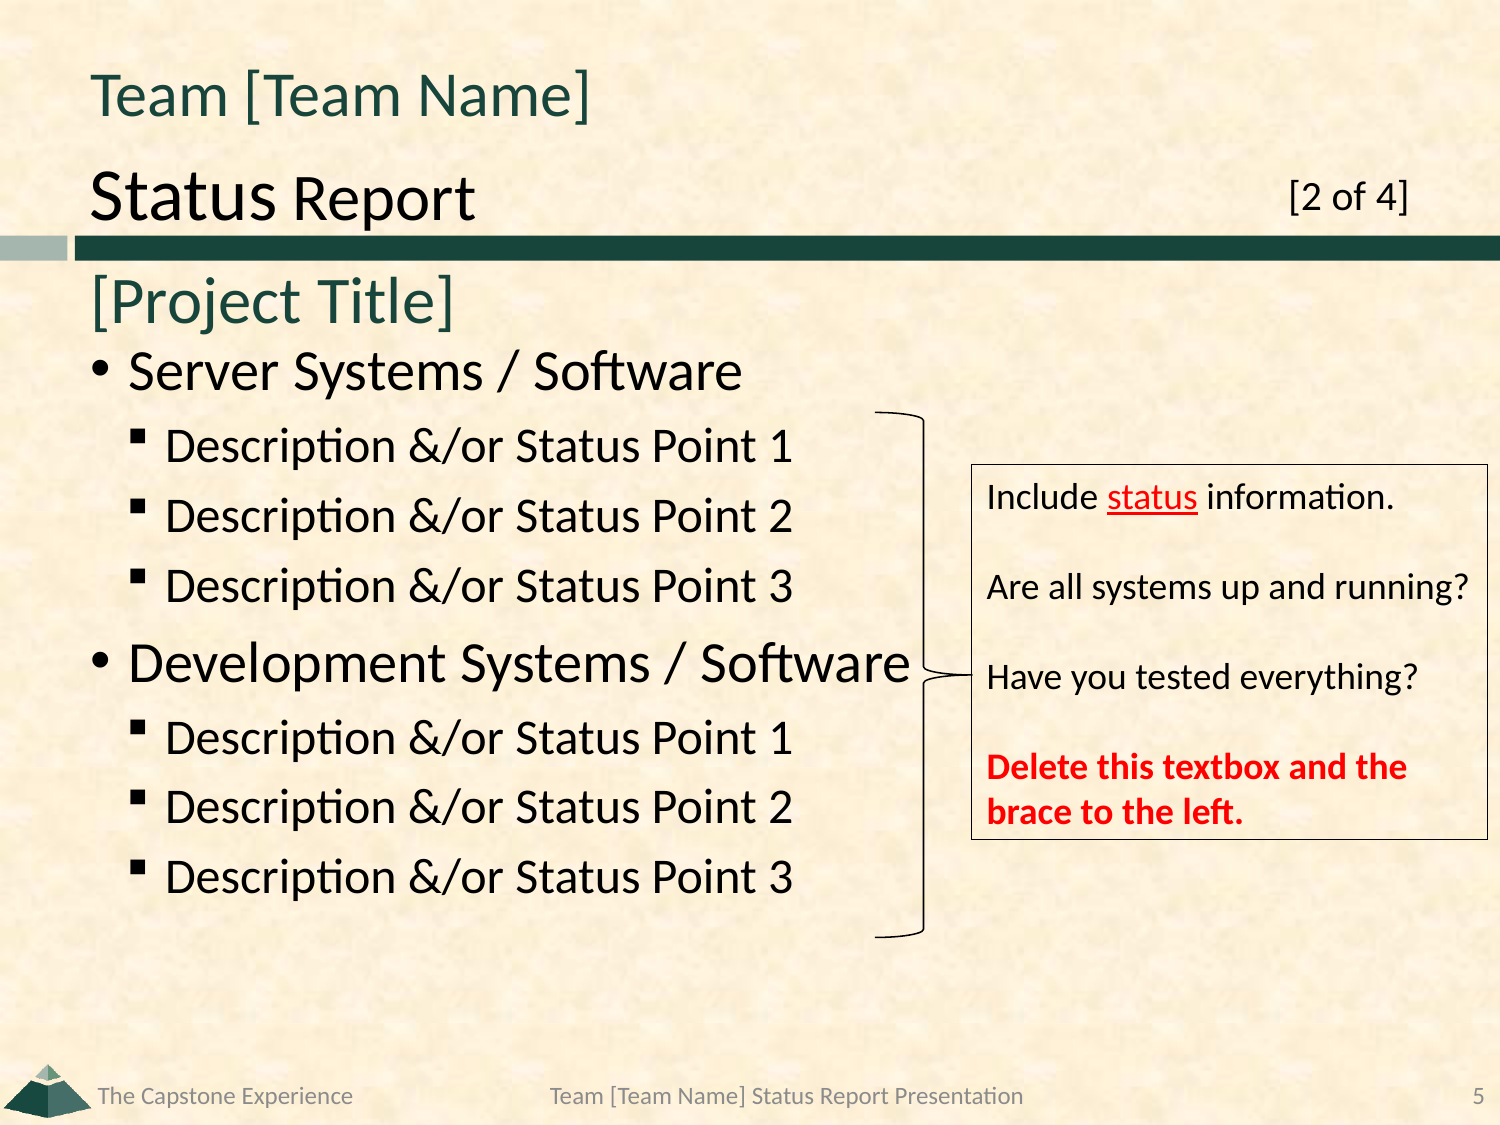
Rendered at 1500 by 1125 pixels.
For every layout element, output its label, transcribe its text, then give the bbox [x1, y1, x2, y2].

text_box Include status information. Are all systems up and running? Have you tested everything? Delete this textbox and the brace to the left. [971, 464, 1488, 840]
title Team [Team Name] [75, 45, 1425, 138]
slide_number 5 [1149, 1065, 1500, 1125]
list [Project Title] [75, 261, 1425, 325]
text_box [874, 411, 971, 939]
list Server Systems / Software Description &/or Status Point 1 Description &/or Status Point 2 Description &/or Status Point 3 Development Systems / Software Description &/or Status Point 1 Description &/or Status Point 2 Description &/or Status Point 3 [75, 325, 1425, 1063]
list [2 of 4] [1125, 137, 1425, 244]
slide_number The Capstone Experience [75, 1065, 425, 1125]
picture [0, 0, 1500, 1125]
footer Team [Team Name] Status Report Presentation [425, 1065, 1149, 1125]
